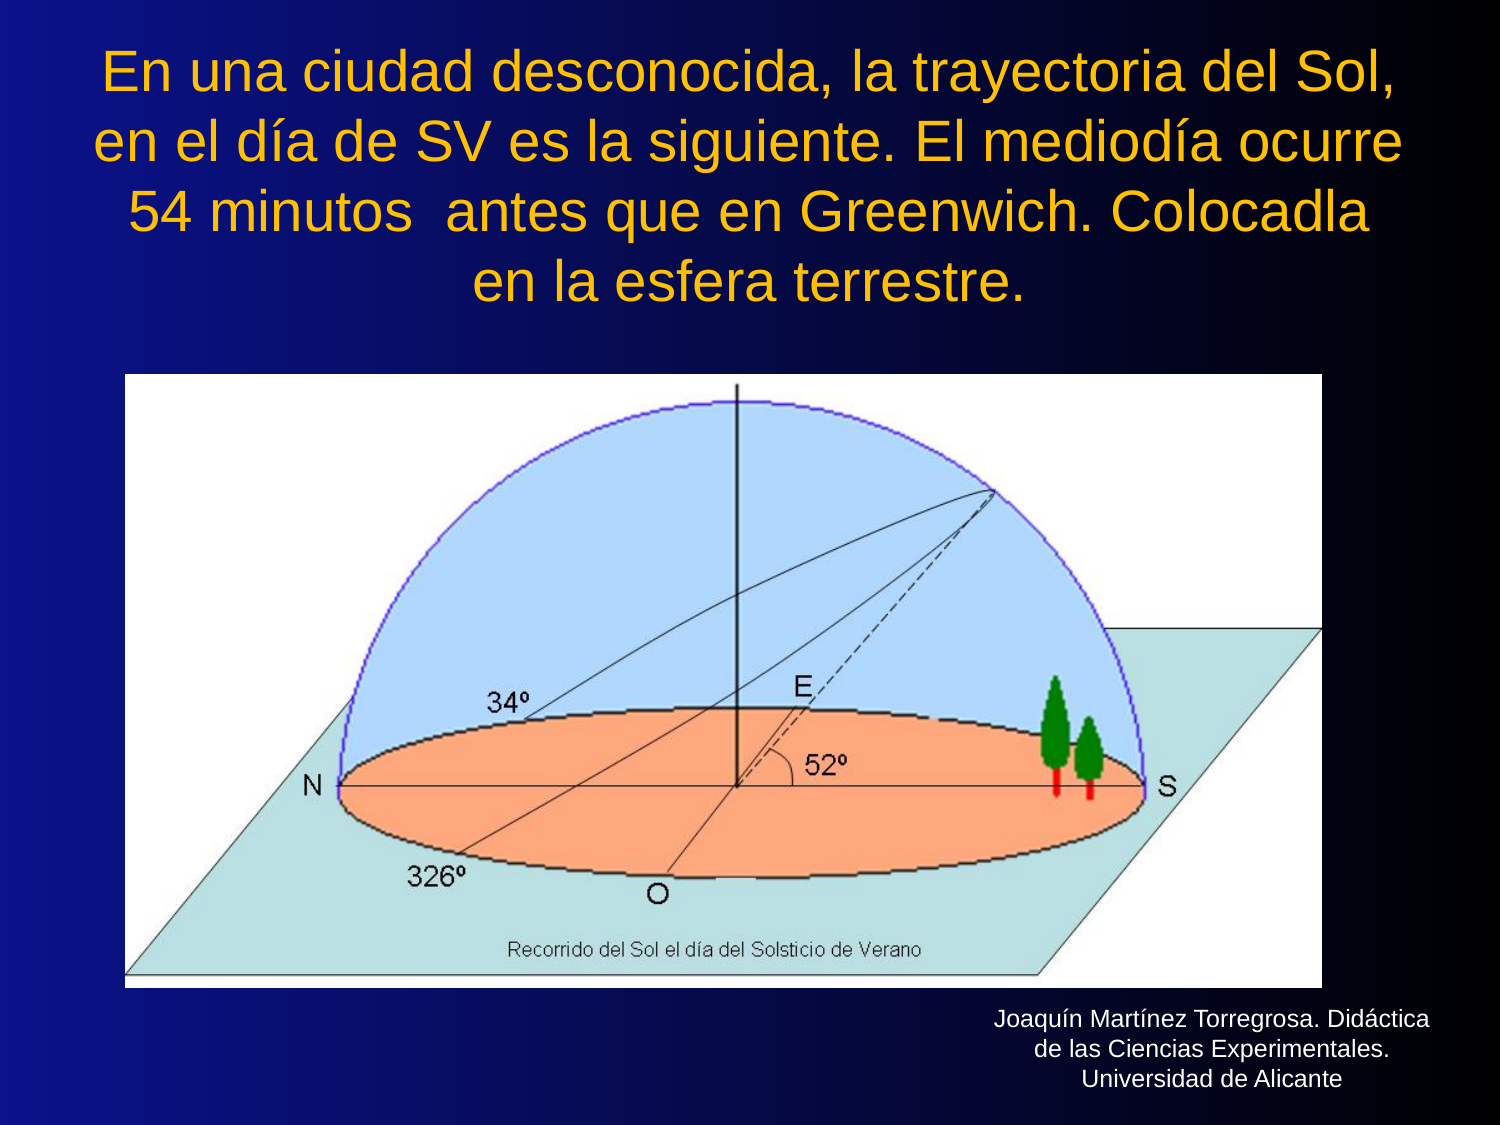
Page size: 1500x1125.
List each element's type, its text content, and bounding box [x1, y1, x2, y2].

picture [124, 374, 1322, 988]
footer Joaquín Martínez Torregrosa. Didáctica de las Ciencias Experimentales. Universidad de Alicante [974, 1024, 1451, 1101]
title En una ciudad desconocida, la trayectoria del Sol, en el día de SV es la siguiente. El mediodía ocurre 54 minutos antes que en Greenwich. Colocadla en la esfera terrestre. [74, 45, 1426, 301]
